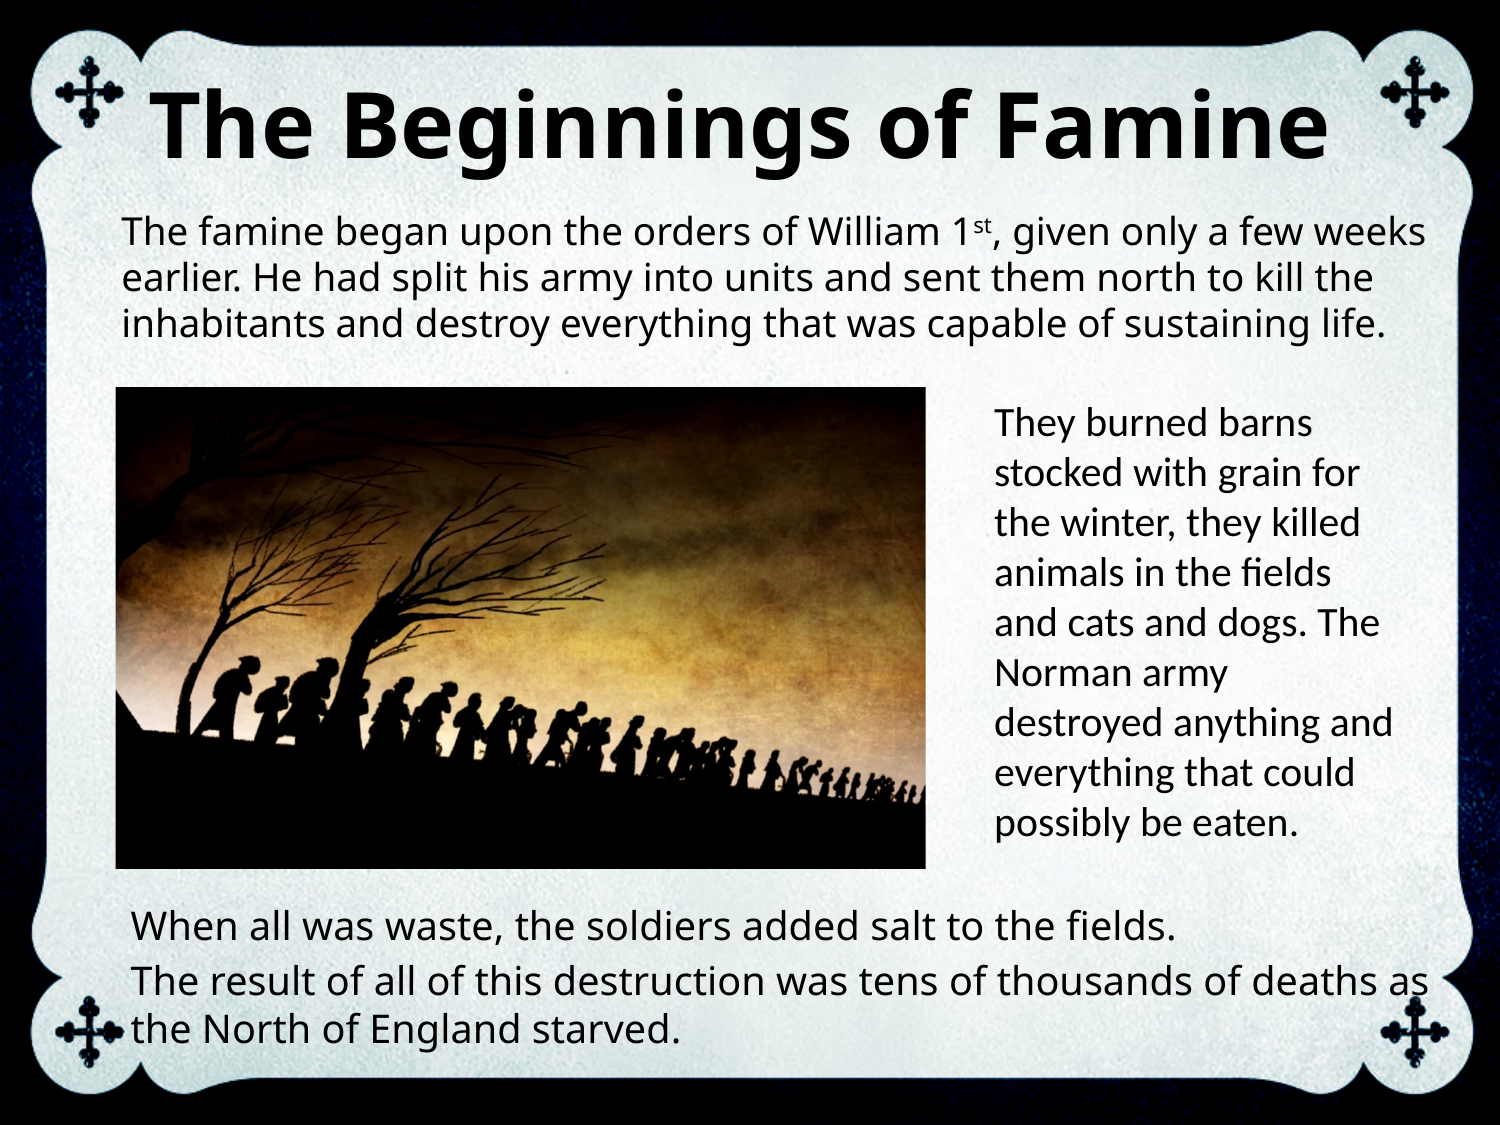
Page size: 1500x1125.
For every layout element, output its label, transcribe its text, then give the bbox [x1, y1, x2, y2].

list The famine began upon the orders of William 1st, given only a few weeks earlier. He had split his army into units and sent them north to kill the inhabitants and destroy everything that was capable of sustaining life. [106, 198, 1457, 387]
picture [0, 0, 1500, 1125]
text_box When all was waste, the soldiers added salt to the fields. The result of all of this destruction was tens of thousands of deaths as the North of England starved. [115, 893, 1466, 1060]
title The Beginnings of Famine [64, 27, 1415, 216]
text_box They burned barns stocked with grain for the winter, they killed animals in the fields and cats and dogs. The Norman army destroyed anything and everything that could possibly be eaten. [979, 387, 1415, 853]
